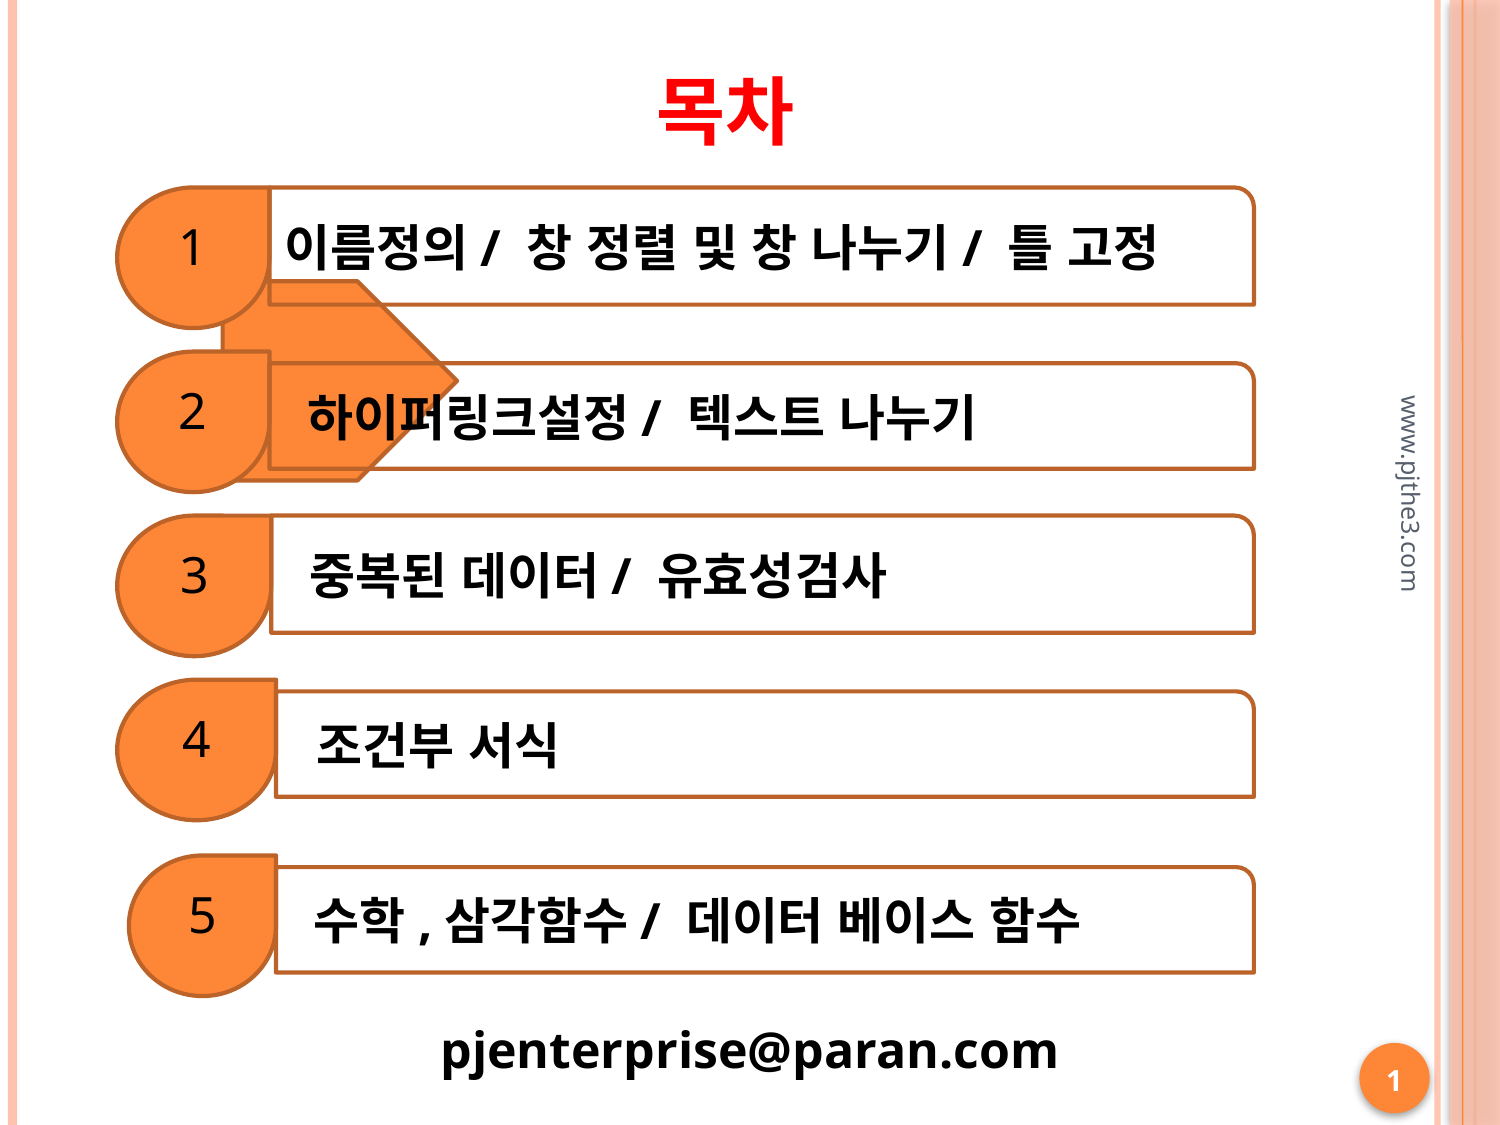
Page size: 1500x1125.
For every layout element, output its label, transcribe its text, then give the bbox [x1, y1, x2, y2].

text_box pjenterprise@paran.com [308, 1017, 1192, 1080]
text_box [116, 186, 1255, 329]
text_box [103, 150, 1315, 1125]
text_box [128, 854, 1255, 997]
text_box 목차 [641, 66, 859, 150]
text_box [116, 351, 1255, 493]
slide_number 1 [1335, 1039, 1454, 1125]
footer www.pjthe3.com [1379, 380, 1440, 906]
text_box [220, 338, 428, 348]
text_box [116, 515, 1255, 657]
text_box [116, 679, 1255, 821]
